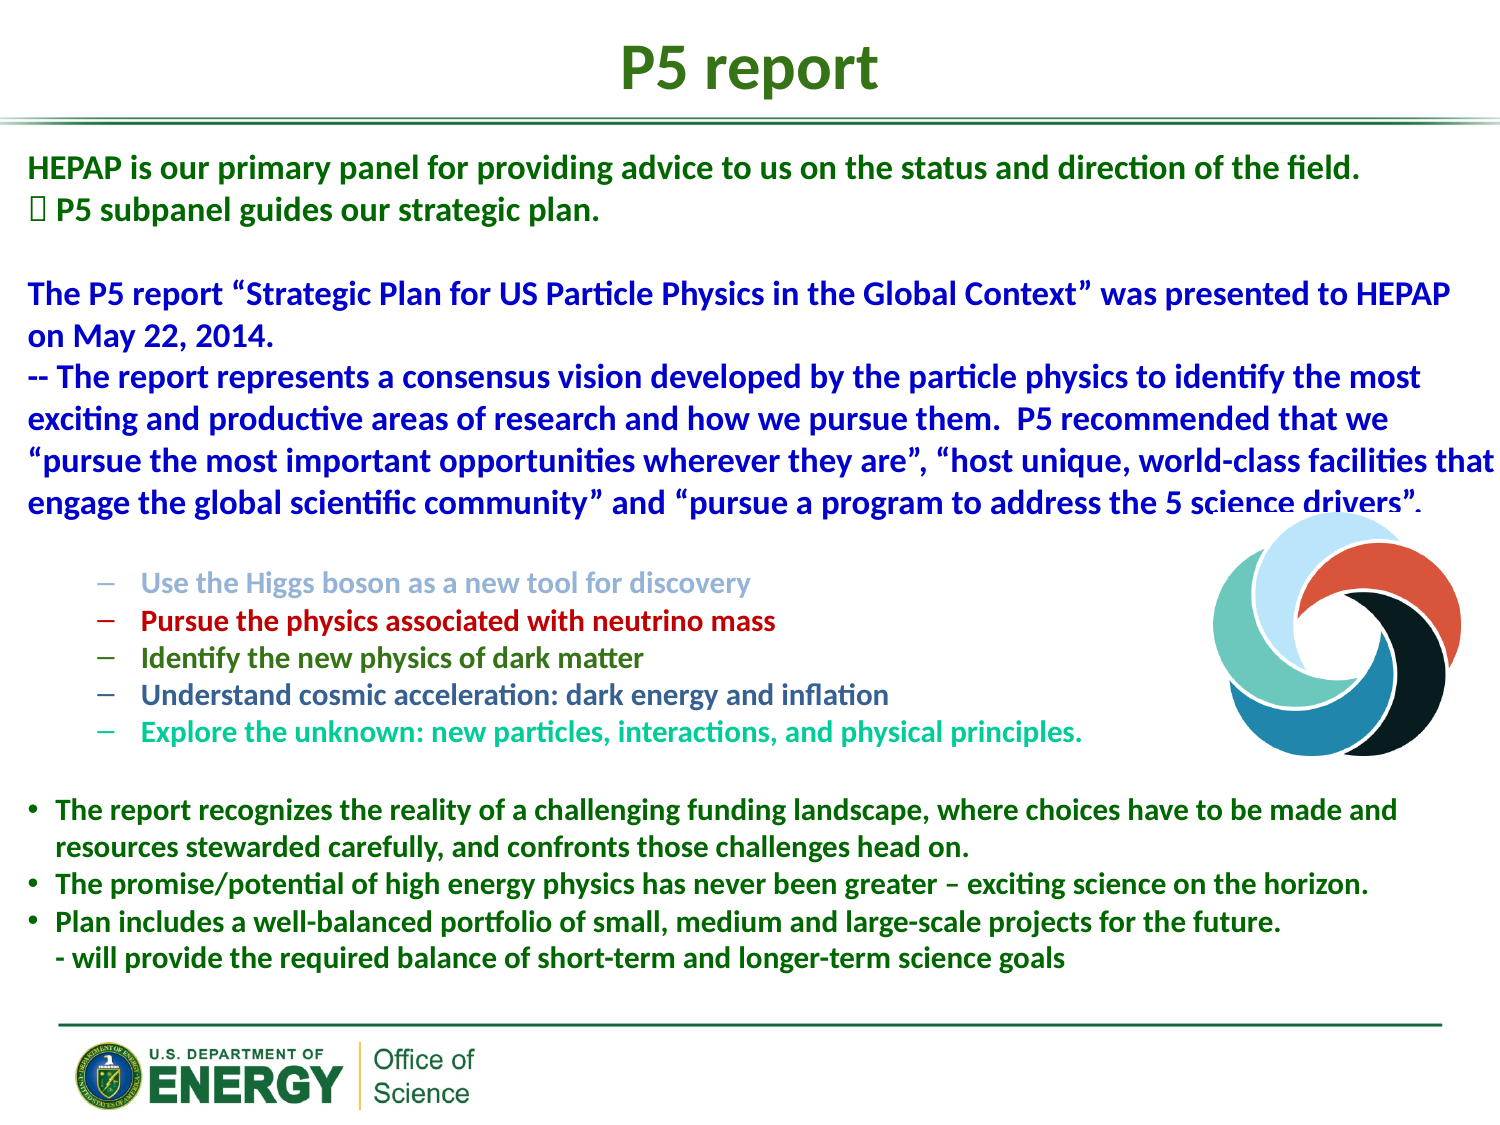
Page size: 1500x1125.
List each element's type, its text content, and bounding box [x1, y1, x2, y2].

list HEPAP is our primary panel for providing advice to us on the status and direction of the field.  P5 subpanel guides our strategic plan. The P5 report “Strategic Plan for US Particle Physics in the Global Context” was presented to HEPAP on May 22, 2014. -- The report represents a consensus vision developed by the particle physics to identify the most exciting and productive areas of research and how we pursue them. P5 recommended that we “pursue the most important opportunities wherever they are”, “host unique, world-class facilities that engage the global scientific community” and “pursue a program to address the 5 science drivers”. Use the Higgs boson as a new tool for discovery Pursue the physics associated with neutrino mass Identify the new physics of dark matter Understand cosmic acceleration: dark energy and inflation Explore the unknown: new particles, interactions, and physical principles. The report recognizes the reality of a challenging funding landscape, where choices have to be made and resources stewarded carefully, and confronts those challenges head on. The promise/potential of high energy physics has never been greater – exciting science on the horizon. Plan includes a well-balanced portfolio of small, medium and large-scale projects for the future. - will provide the required balance of short-term and longer-term science goals [12, 137, 1500, 1001]
picture [0, 126, 1500, 1125]
title P5 report [0, 0, 1500, 126]
picture [1212, 512, 1461, 756]
